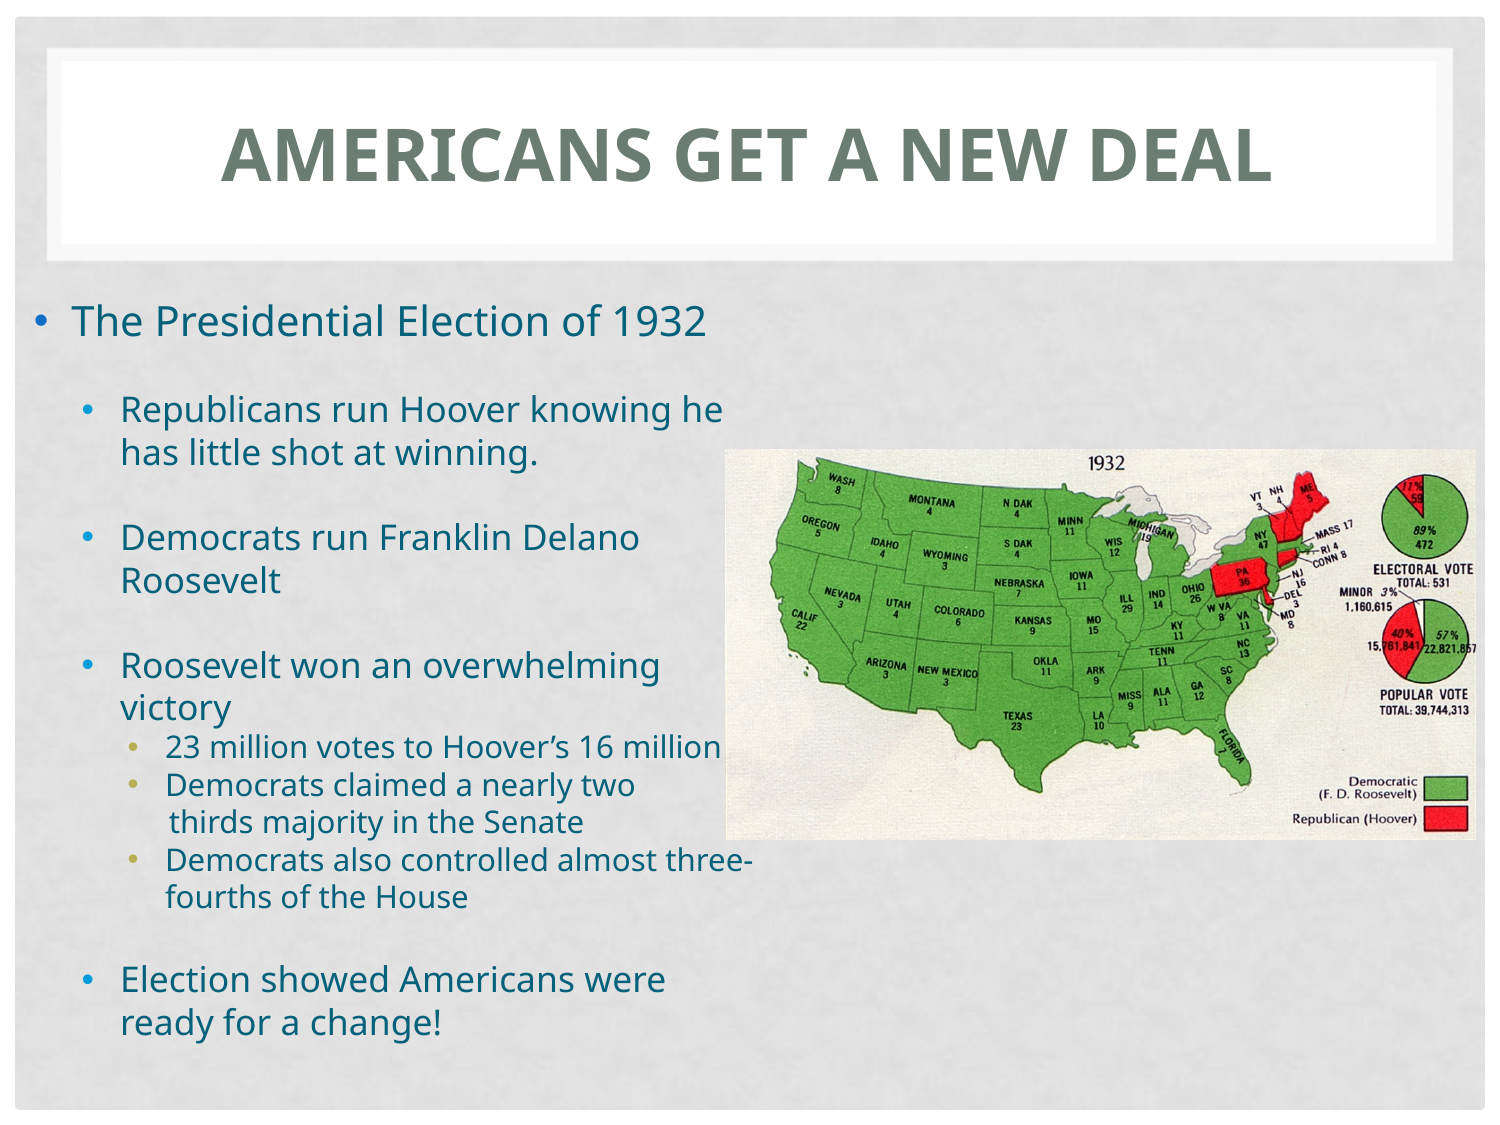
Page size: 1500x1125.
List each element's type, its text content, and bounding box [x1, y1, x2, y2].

title AMERICANS GET A NEW DEAL [69, 66, 1425, 238]
list The Presidential Election of 1932 Republicans run Hoover knowing he has little shot at winning. Democrats run Franklin Delano Roosevelt Roosevelt won an overwhelming victory 23 million votes to Hoover’s 16 million Democrats claimed a nearly two thirds majority in the Senate Democrats also controlled almost three-fourths of the House Election showed Americans were ready for a change! [0, 287, 775, 1075]
picture [15, 16, 1485, 1110]
